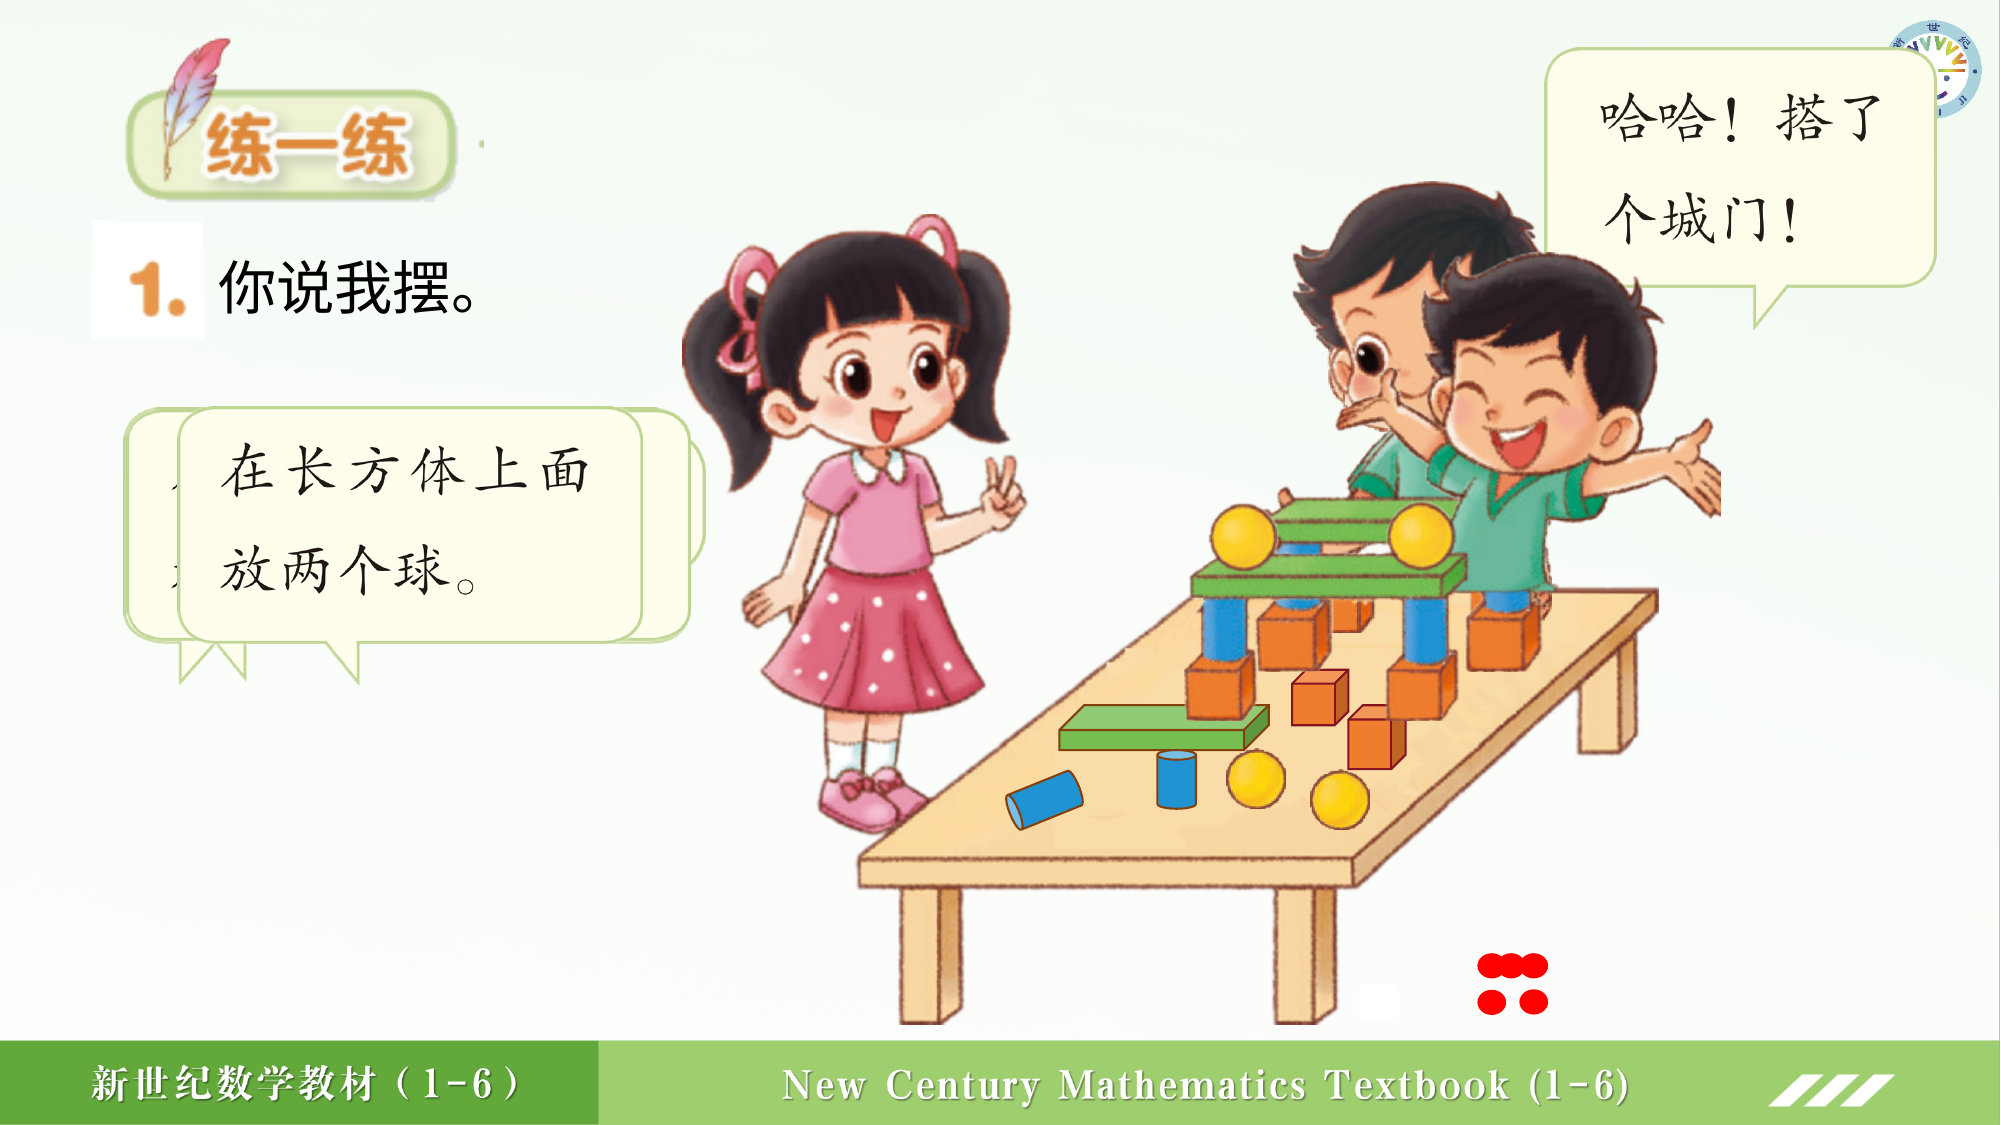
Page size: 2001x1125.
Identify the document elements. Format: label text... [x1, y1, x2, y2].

picture [0, 0, 2000, 1125]
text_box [681, 214, 1660, 1026]
text_box 你说我摆。 [204, 243, 681, 329]
